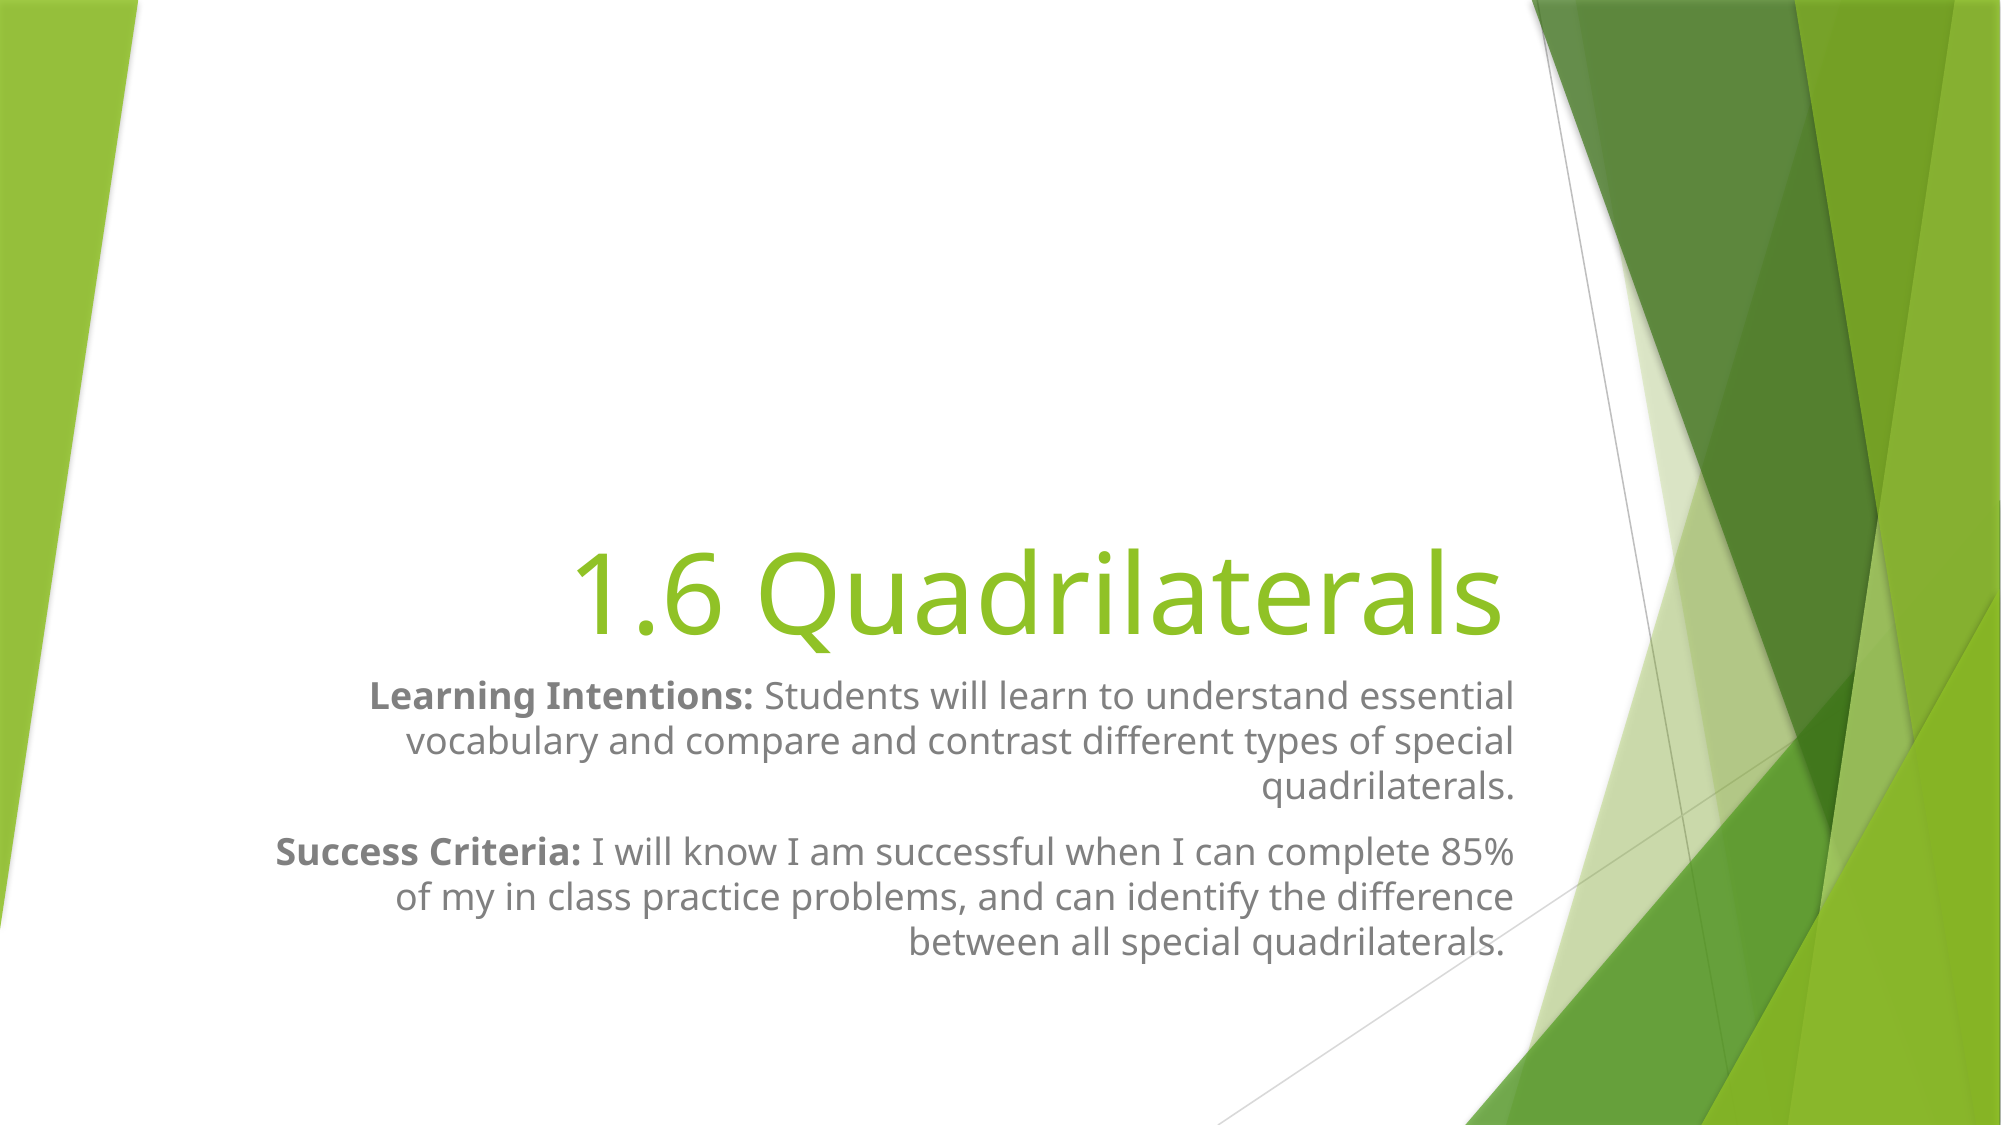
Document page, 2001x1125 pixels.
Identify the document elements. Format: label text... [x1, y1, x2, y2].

subtitle Learning Intentions: Students will learn to understand essential vocabulary and compare and contrast different types of special quadrilaterals. Success Criteria: I will know I am successful when I can complete 85% of my in class practice problems, and can identify the difference between all special quadrilaterals. [247, 664, 1531, 983]
title 1.6 Quadrilaterals [247, 394, 1522, 664]
